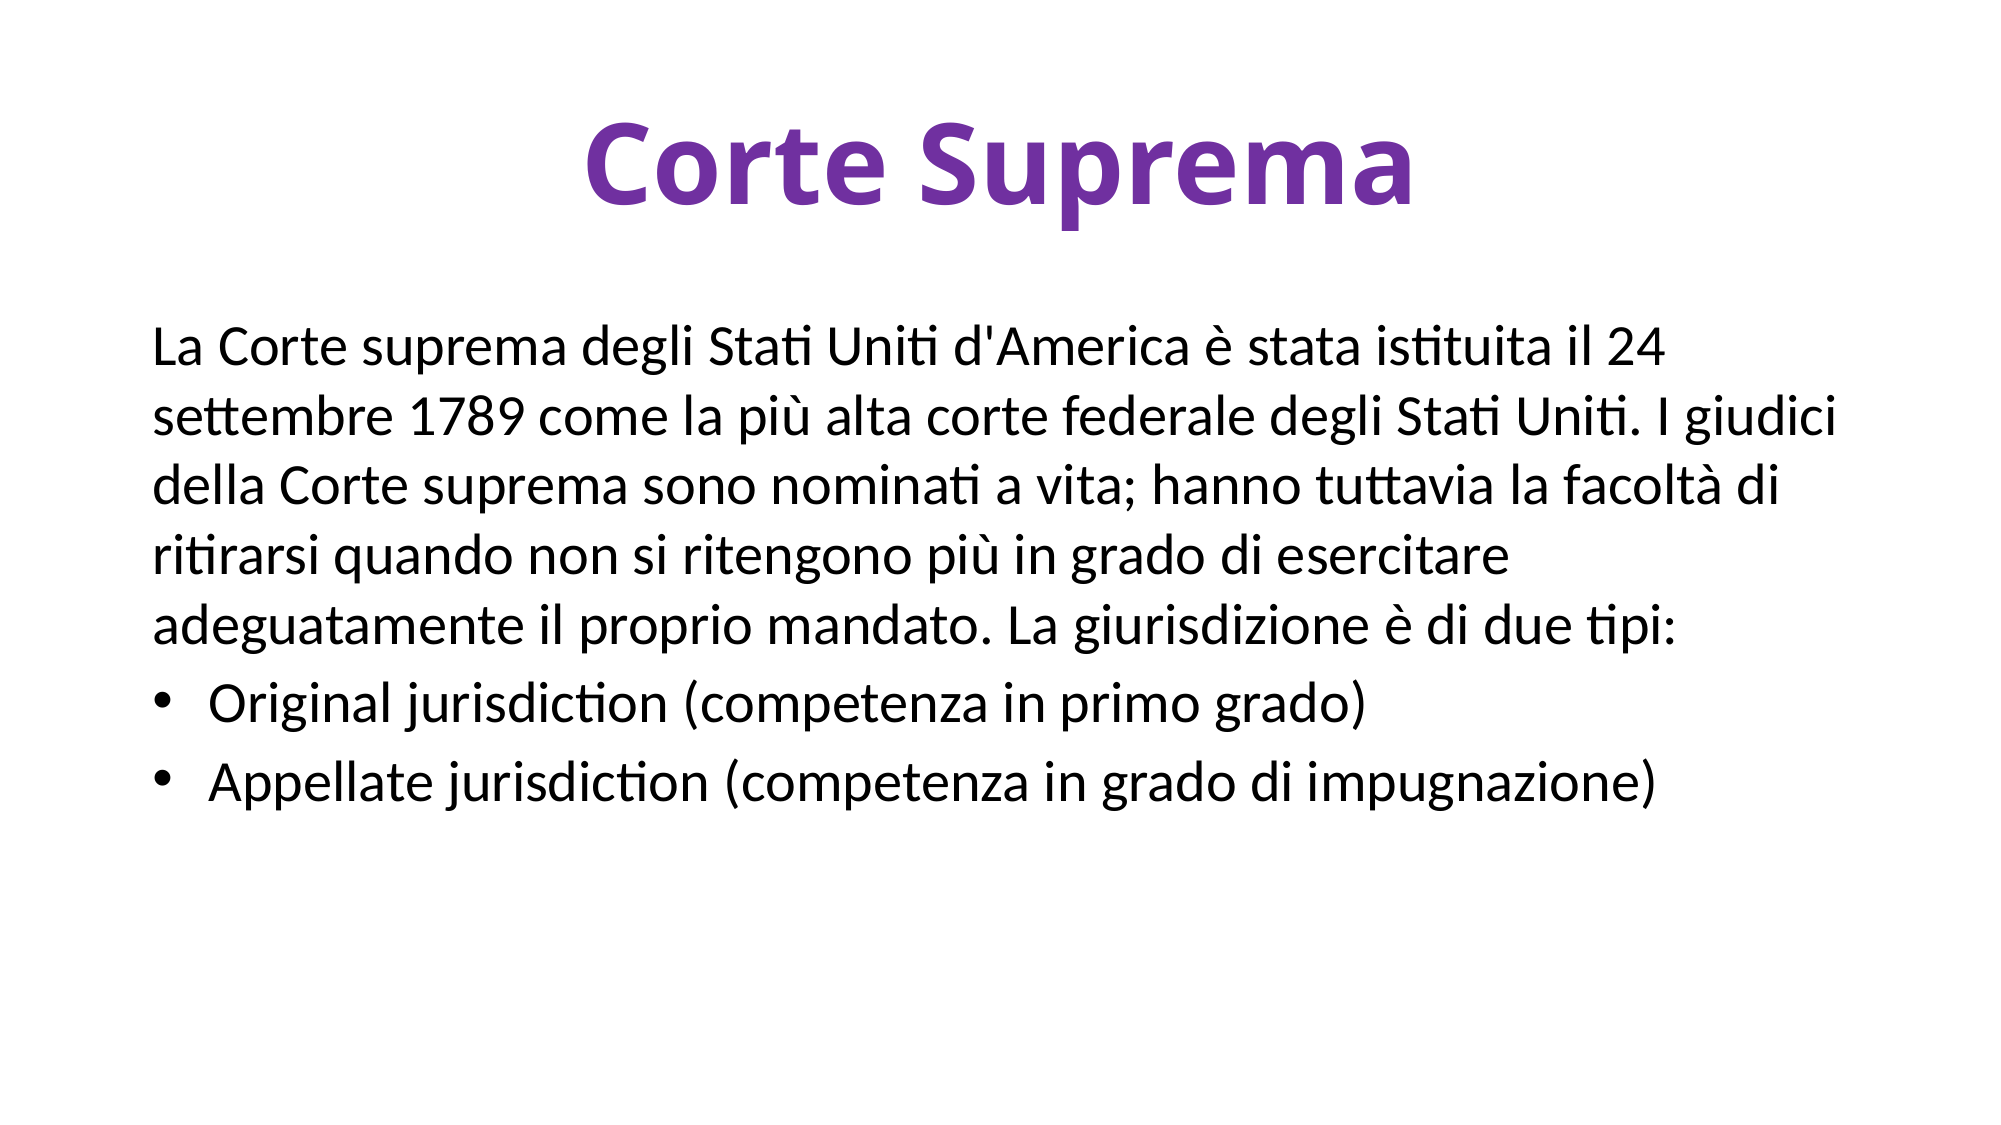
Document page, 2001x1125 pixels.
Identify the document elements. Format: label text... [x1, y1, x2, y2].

list La Corte suprema degli Stati Uniti d'America è stata istituita il 24 settembre 1789 come la più alta corte federale degli Stati Uniti. I giudici della Corte suprema sono nominati a vita; hanno tuttavia la facoltà di ritirarsi quando non si ritengono più in grado di esercitare adeguatamente il proprio mandato. La giurisdizione è di due tipi: Original jurisdiction (competenza in primo grado) Appellate jurisdiction (competenza in grado di impugnazione) [137, 299, 1863, 1014]
title Corte Suprema [137, 59, 1863, 278]
